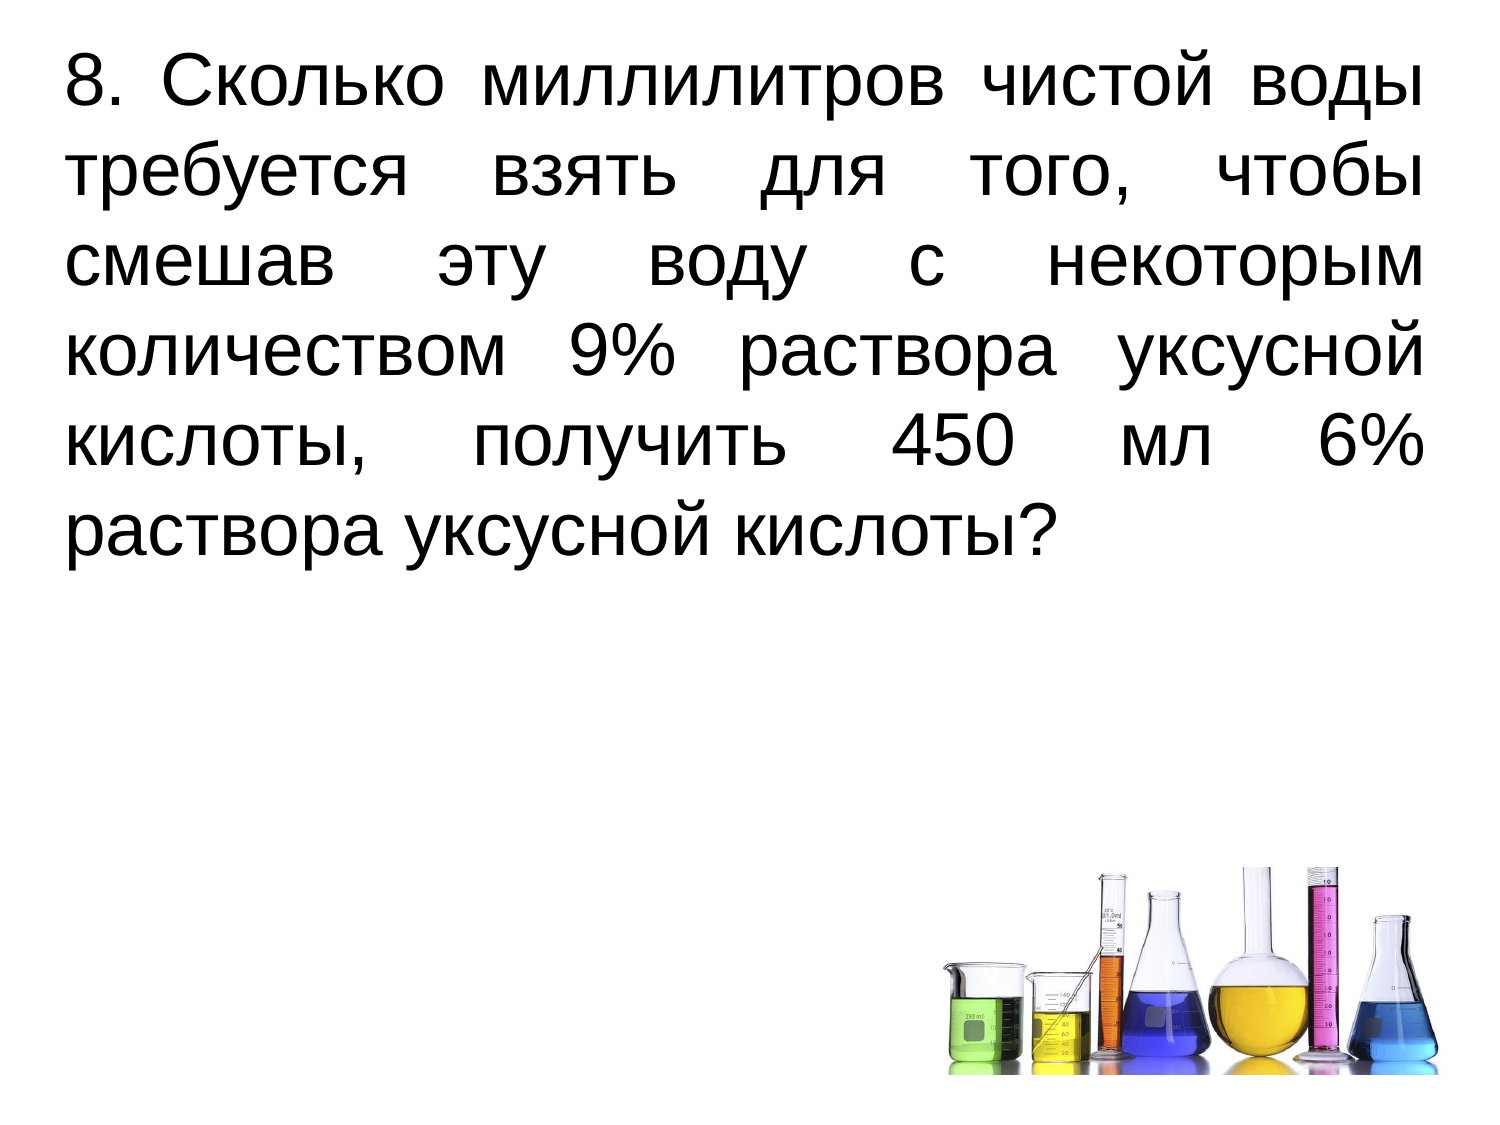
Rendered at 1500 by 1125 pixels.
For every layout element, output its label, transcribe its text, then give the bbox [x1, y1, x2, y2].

picture [925, 866, 1458, 1076]
text_box 8. Сколько миллилитров чистой воды требуется взять для того, чтобы смешав эту воду с некоторым количеством 9% раствора уксусной кислоты, получить 450 мл 6% раствора уксусной кислоты? [49, 23, 1442, 579]
